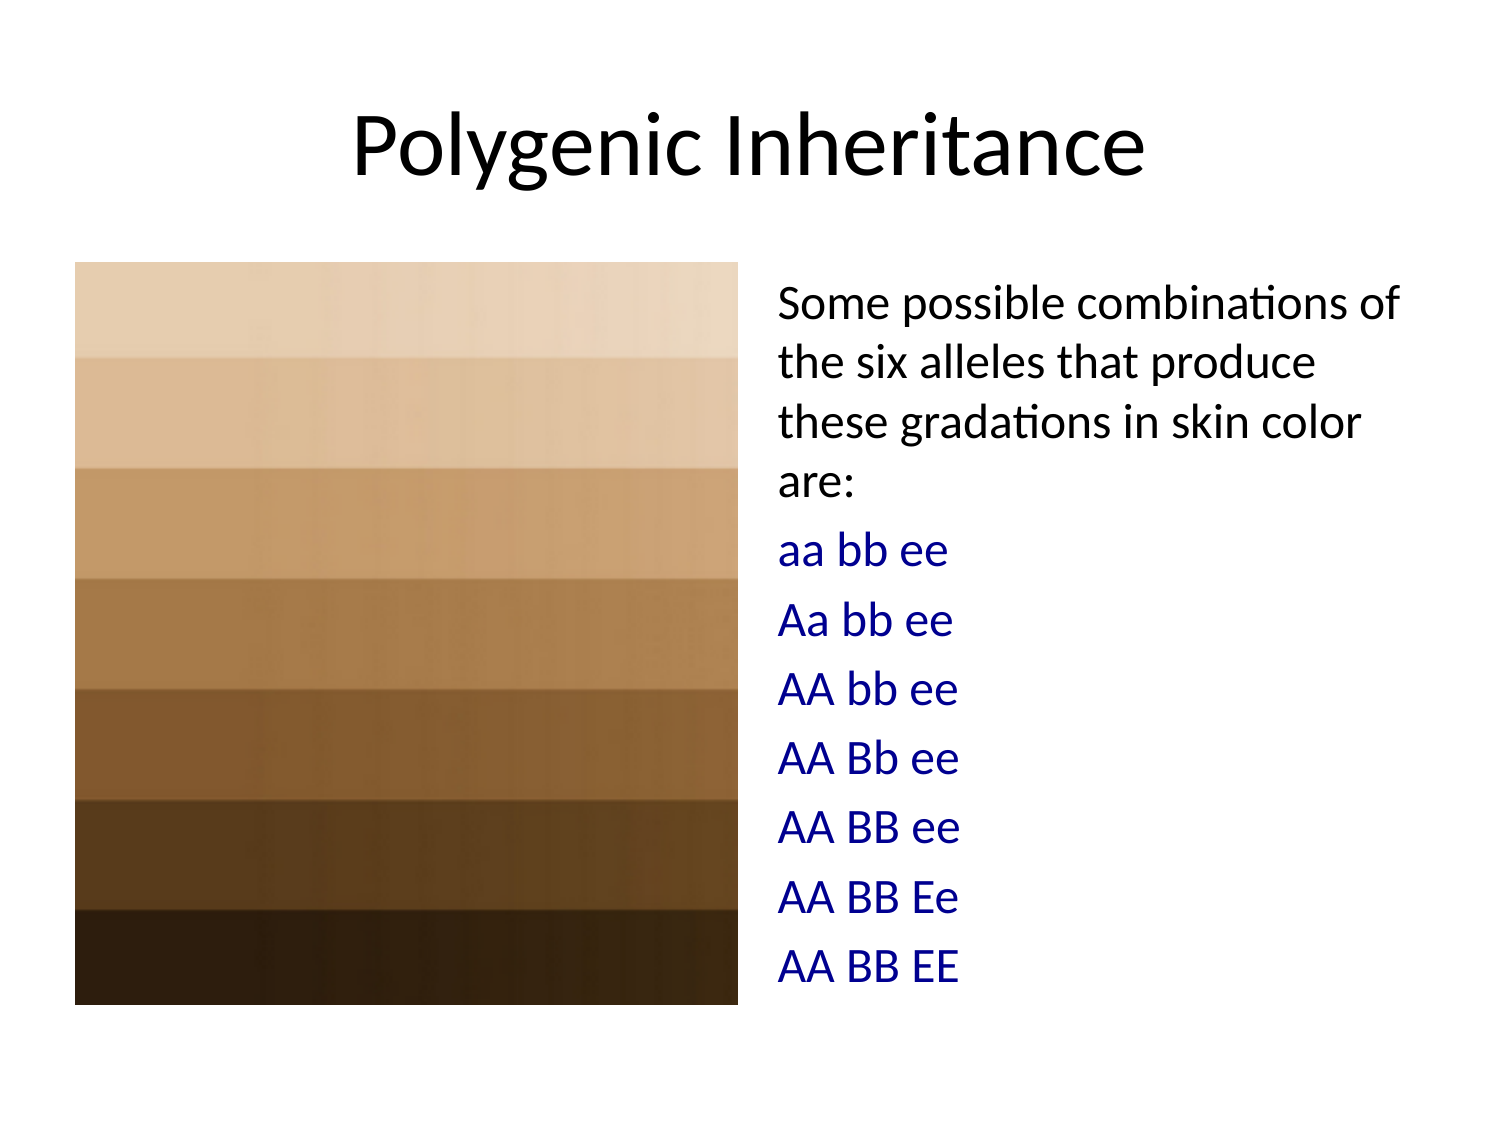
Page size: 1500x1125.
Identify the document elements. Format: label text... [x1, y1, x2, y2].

list Some possible combinations of the six alleles that produce these gradations in skin color are: aa bb ee Aa bb ee AA bb ee AA Bb ee AA BB ee AA BB Ee AA BB EE [762, 262, 1425, 1005]
title Polygenic Inheritance [75, 45, 1425, 233]
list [74, 262, 738, 1006]
